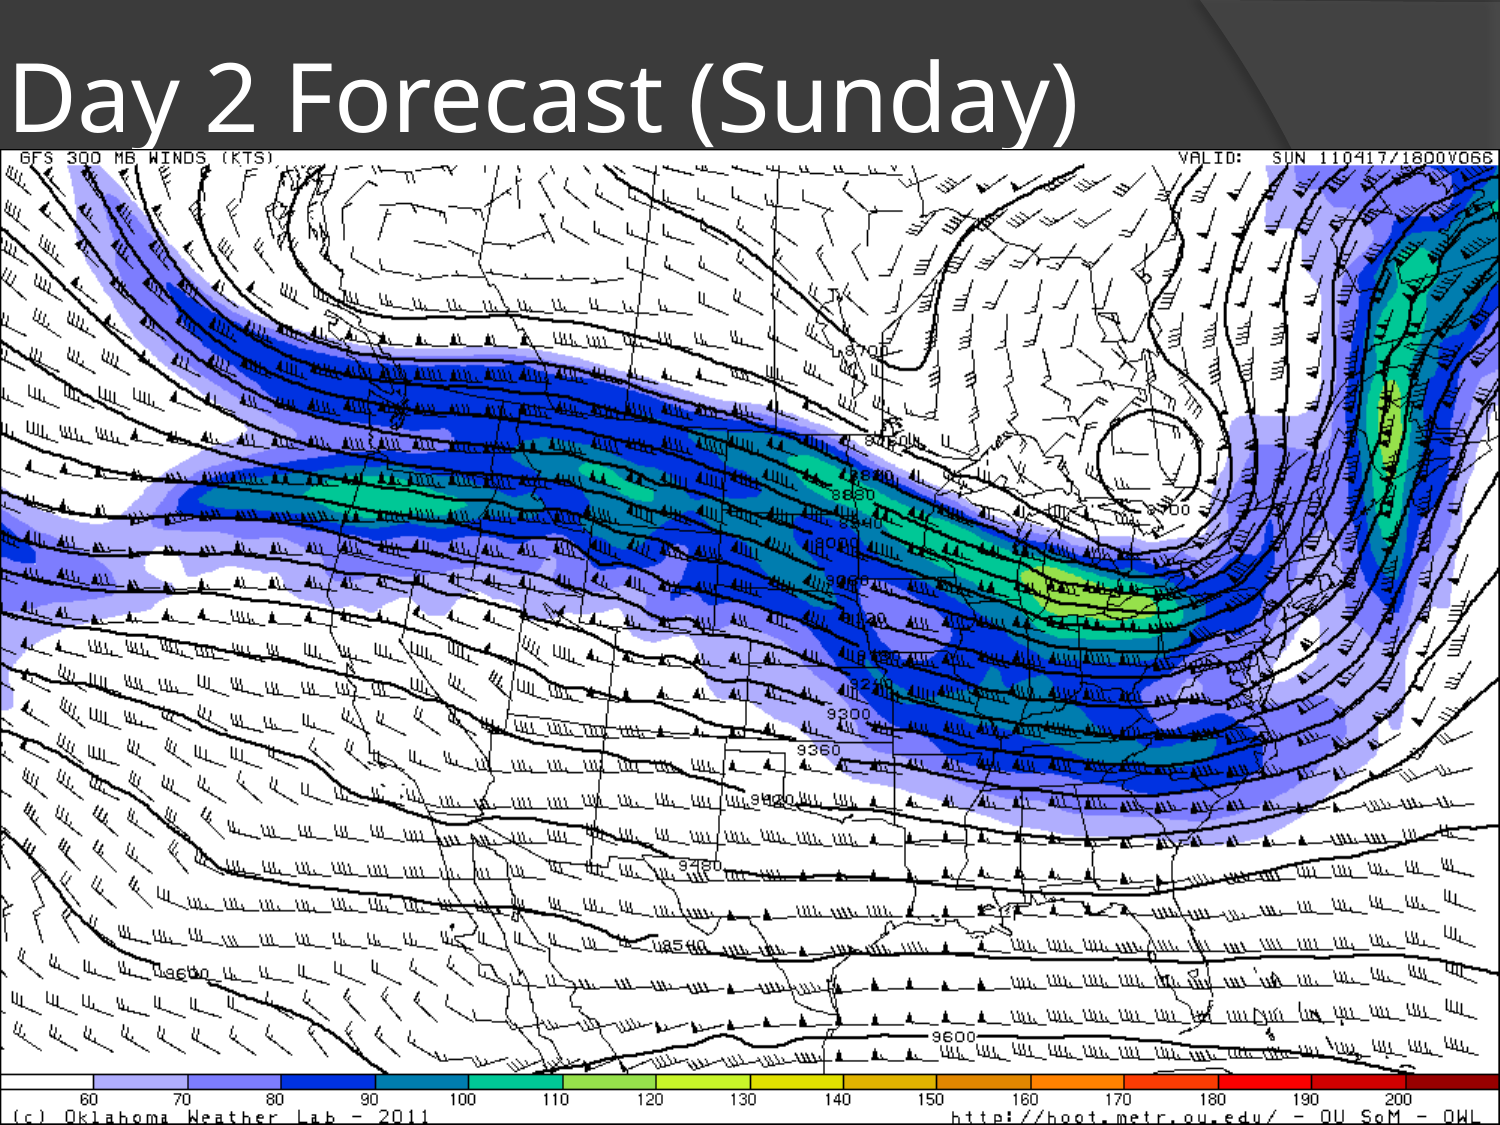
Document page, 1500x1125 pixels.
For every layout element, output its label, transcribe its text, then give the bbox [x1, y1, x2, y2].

picture [1465, 283, 1479, 295]
picture [1367, 248, 1440, 554]
picture [1490, 200, 1500, 219]
title Day 2 Forecast (Sunday) [0, 0, 1225, 139]
picture [1446, 239, 1455, 250]
picture [0, 149, 1500, 1125]
picture [1435, 328, 1443, 337]
picture [1419, 352, 1425, 364]
